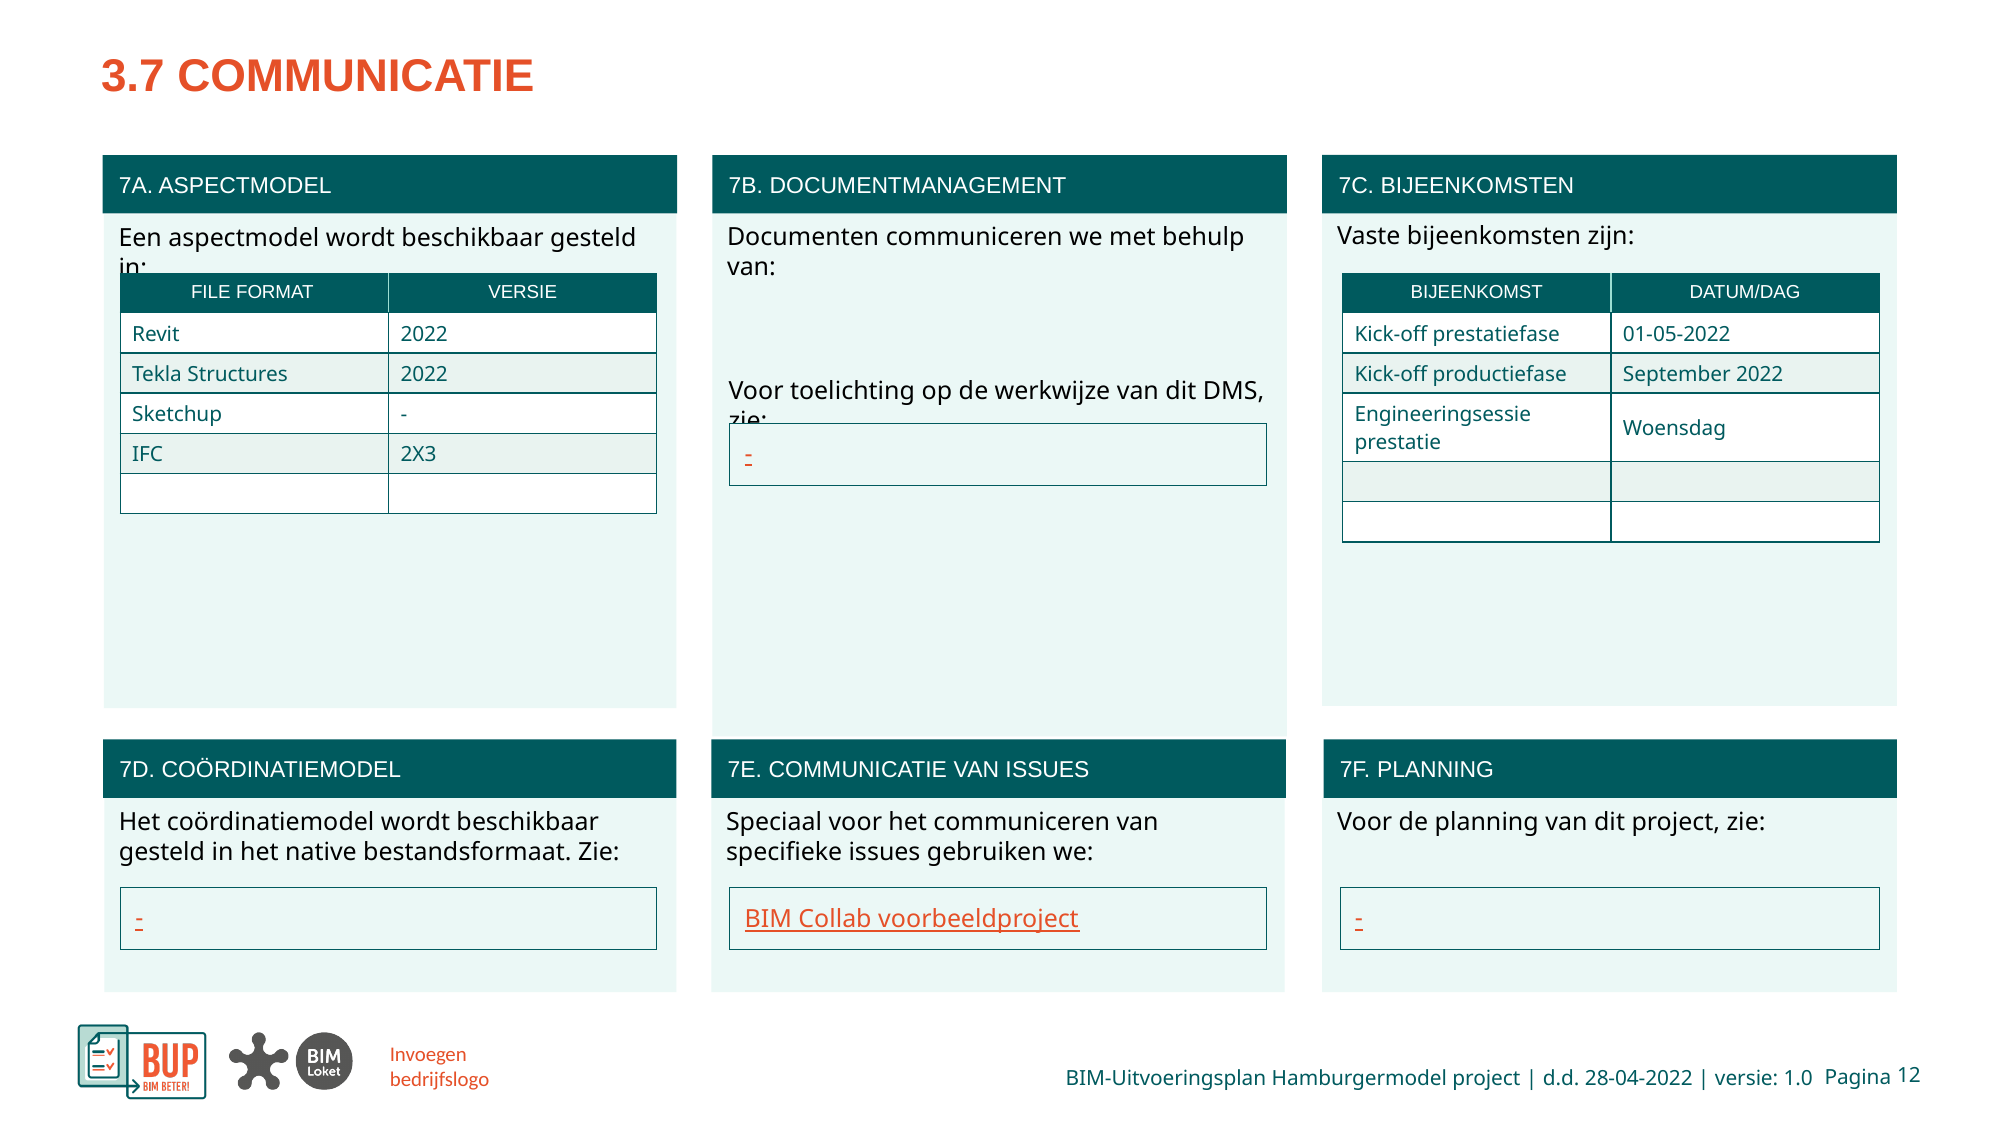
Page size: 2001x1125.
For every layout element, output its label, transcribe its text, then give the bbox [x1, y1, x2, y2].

table_header Revit [121, 313, 388, 352]
table_cell Sketchup [121, 394, 388, 433]
table_cell 2022 [389, 354, 656, 392]
table_cell [1343, 502, 1610, 541]
table_cell Engineeringsessie prestatie [1343, 394, 1610, 461]
table_header 01-05-2022 [1612, 313, 1879, 352]
table_cell Tekla Structures [121, 354, 388, 392]
list - [120, 887, 657, 950]
table_header Kick-off prestatiefase [1343, 313, 1610, 352]
table_cell IFC [121, 434, 388, 473]
table_cell Kick-off productiefase [1343, 354, 1610, 392]
table_cell [121, 474, 388, 513]
table_header 2022 [389, 313, 656, 352]
table_cell September 2022 [1612, 354, 1879, 392]
table_cell [1343, 462, 1610, 501]
table_cell - [389, 394, 656, 433]
list - [729, 423, 1267, 486]
slide_number 12 [1891, 1054, 1958, 1097]
list BIM Collab voorbeeldproject [729, 887, 1267, 950]
list - [1340, 887, 1880, 950]
table_cell 2X3 [389, 434, 656, 473]
table_cell [389, 474, 656, 513]
table_cell Woensdag [1612, 394, 1879, 461]
picture [229, 1032, 353, 1090]
table_cell [1612, 462, 1879, 501]
table_cell [1612, 502, 1879, 541]
